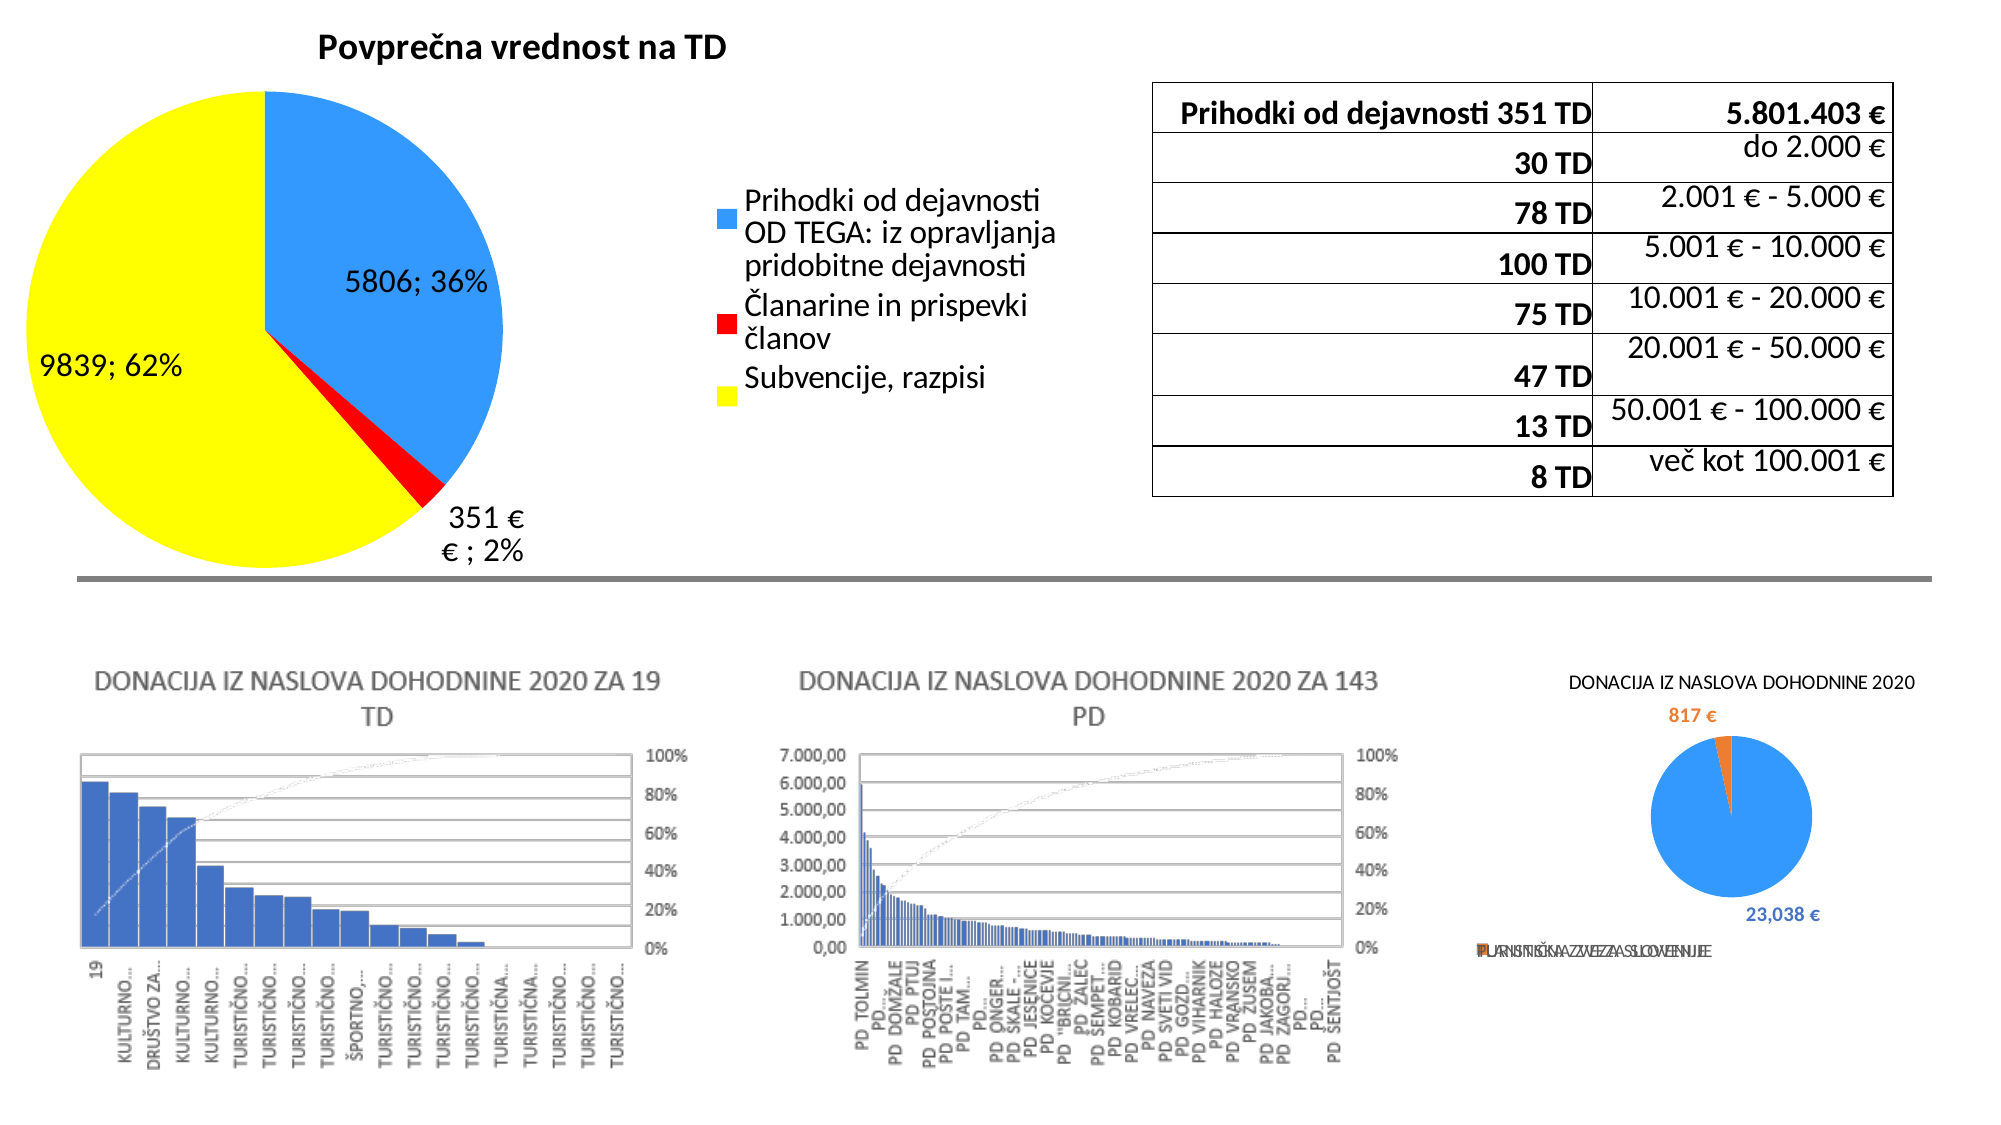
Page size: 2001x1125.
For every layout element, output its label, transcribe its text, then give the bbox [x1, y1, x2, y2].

table_cell 100 TD [1153, 234, 1592, 283]
table_header 5.801.403 € [1593, 83, 1892, 132]
table_cell 20.001 € - 50.000 € [1593, 334, 1892, 395]
picture [755, 653, 1426, 1084]
chart [0, 0, 1081, 587]
table_cell 2.001 € - 5.000 € [1593, 183, 1892, 232]
table_cell več kot 100.001 € [1593, 447, 1892, 496]
table_cell 10.001 € - 20.000 € [1593, 284, 1892, 333]
table_cell 8 TD [1153, 447, 1592, 496]
table_cell 75 TD [1153, 284, 1592, 333]
picture [43, 653, 714, 1084]
table_cell 5.001 € - 10.000 € [1593, 234, 1892, 283]
table_cell 50.001 € - 100.000 € [1593, 396, 1892, 445]
table_header Prihodki od dejavnosti 351 TD [1153, 83, 1592, 132]
table_cell 13 TD [1153, 396, 1592, 445]
table_cell do 2.000 € [1593, 133, 1892, 182]
chart [1467, 653, 2000, 982]
table_cell 30 TD [1153, 133, 1592, 182]
table_cell 78 TD [1153, 183, 1592, 232]
table_cell 47 TD [1153, 334, 1592, 395]
